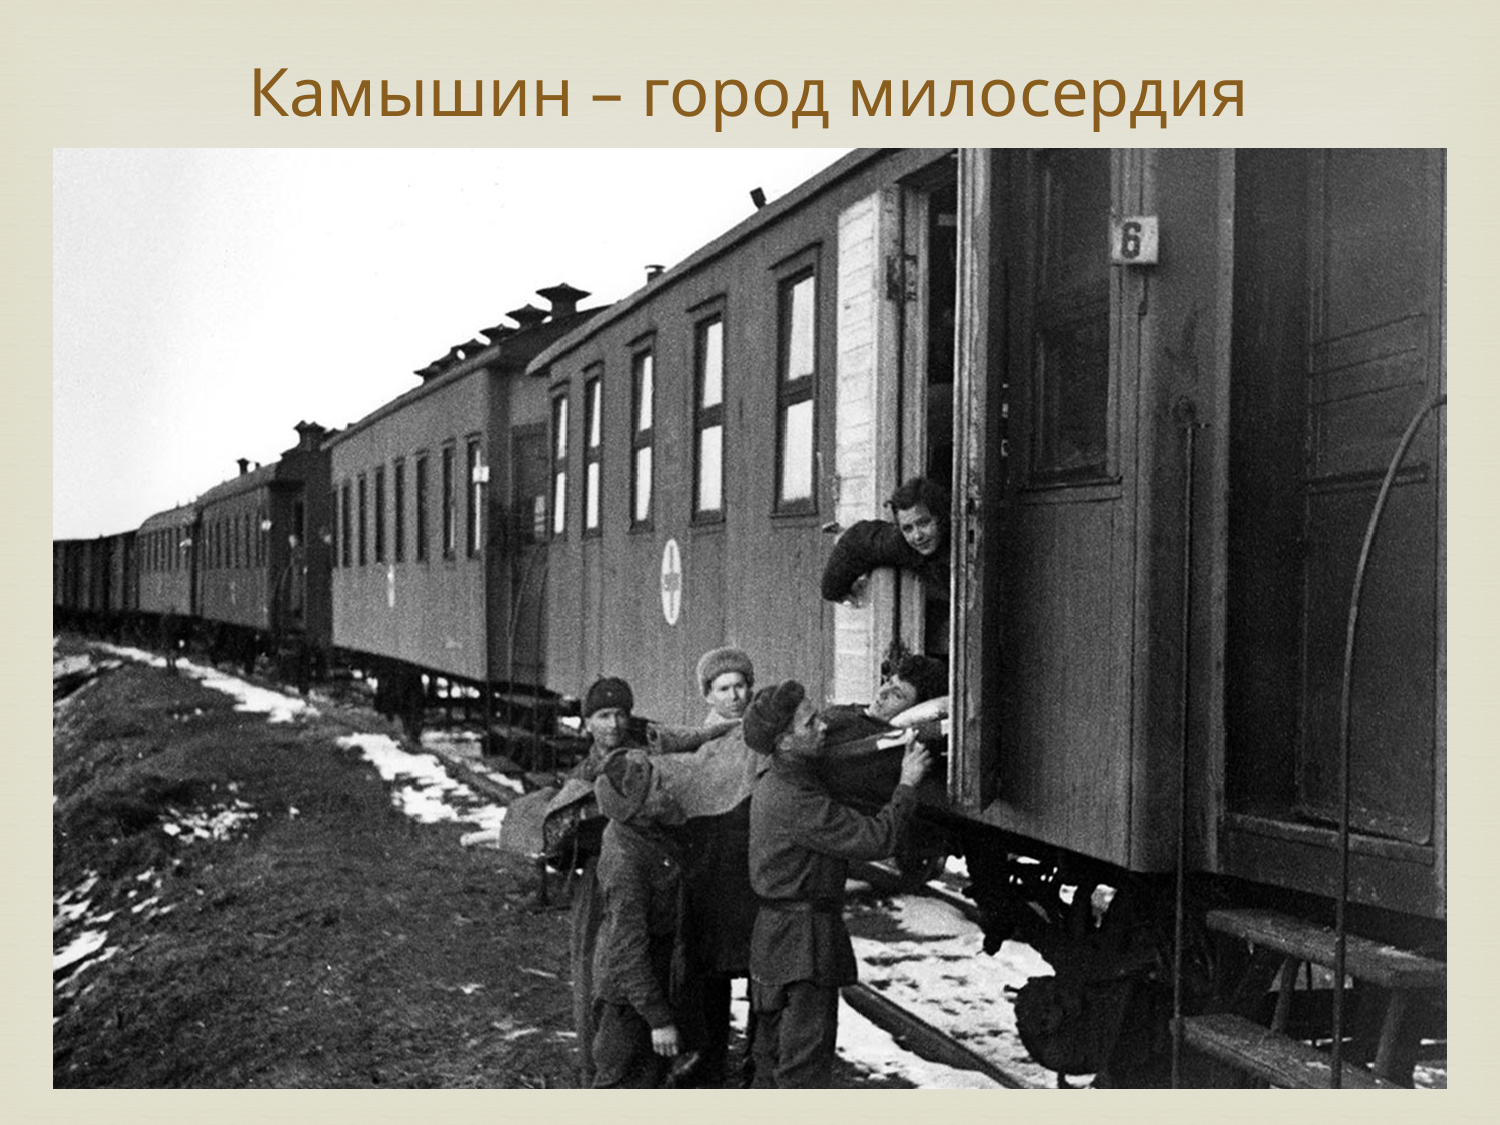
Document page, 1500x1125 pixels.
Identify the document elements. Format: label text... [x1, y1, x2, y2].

title Камышин – город милосердия [112, 19, 1386, 145]
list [52, 148, 1448, 1090]
